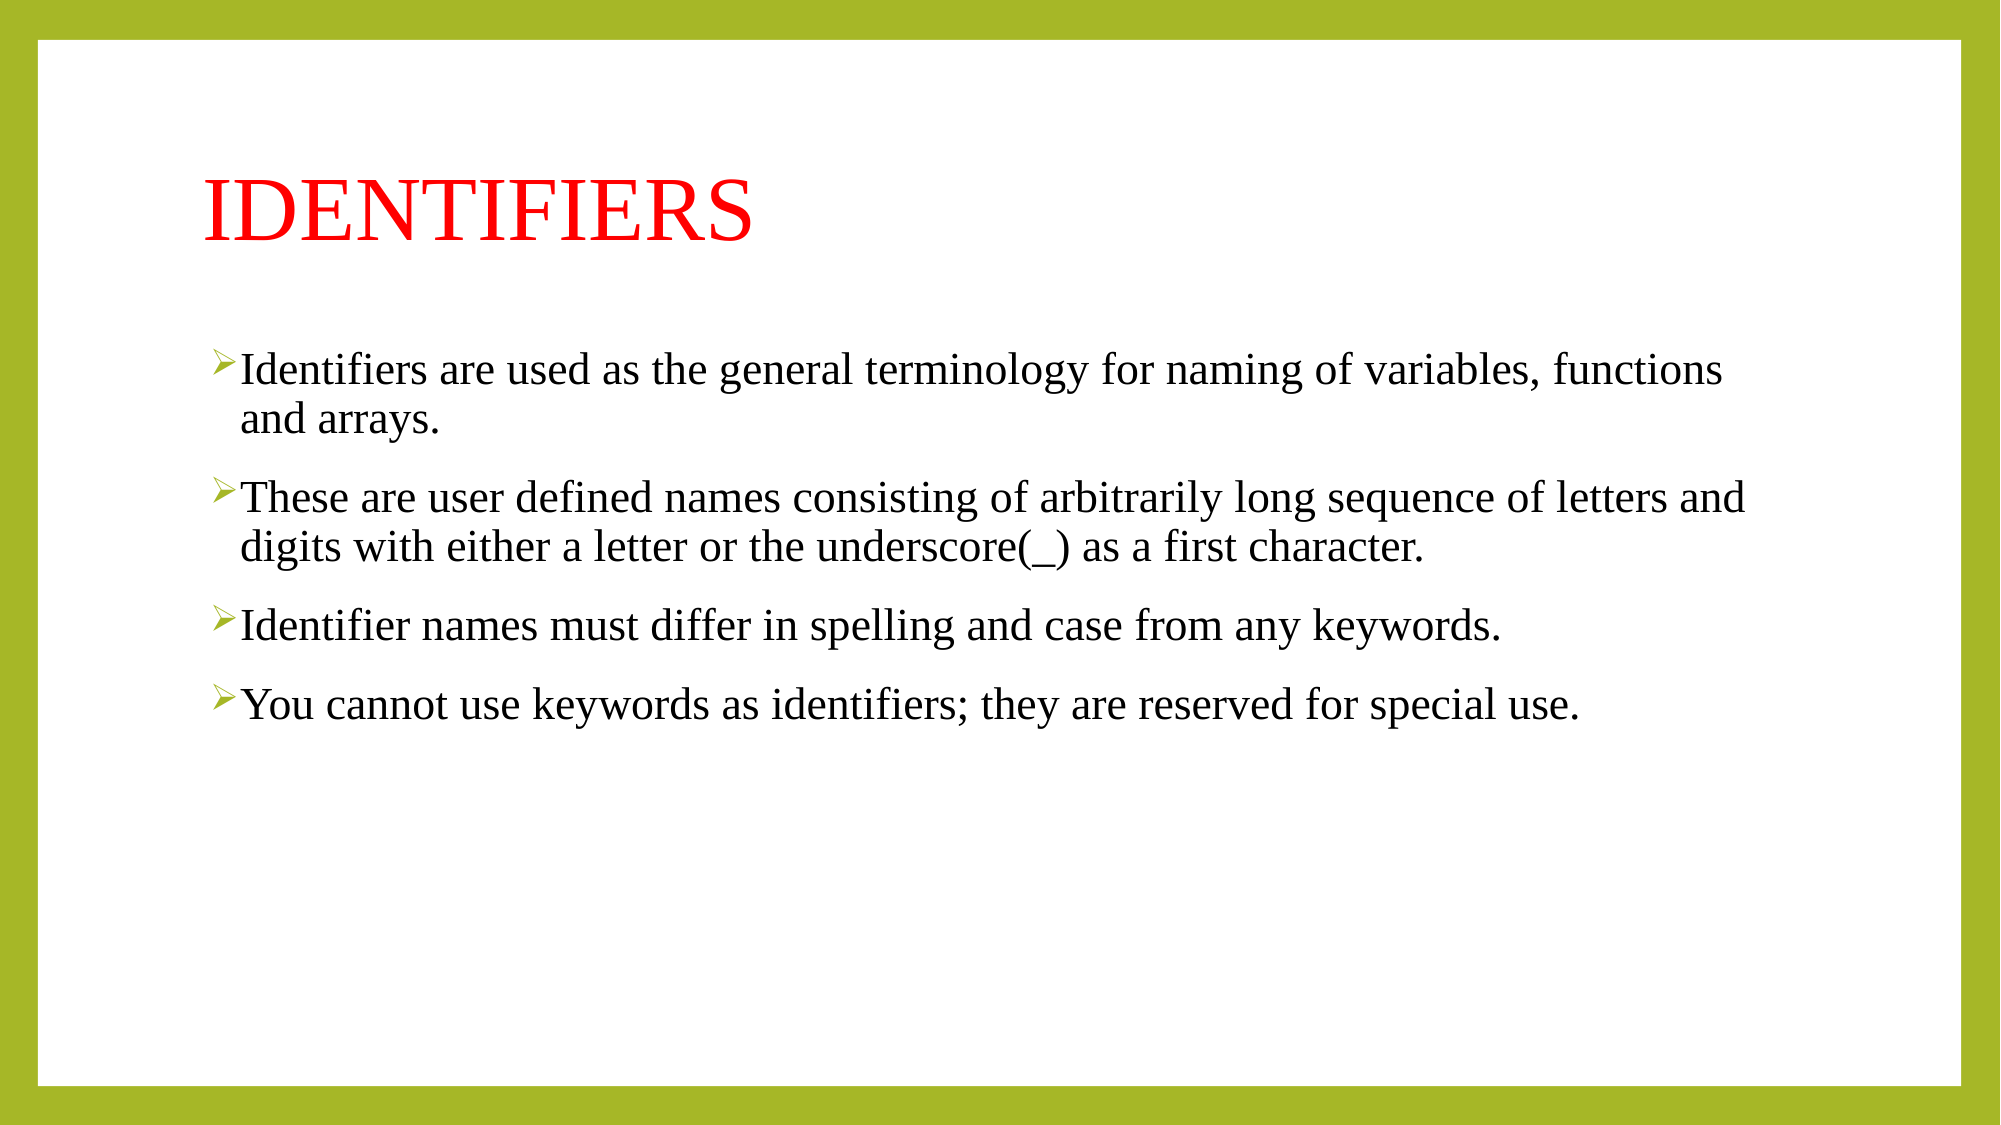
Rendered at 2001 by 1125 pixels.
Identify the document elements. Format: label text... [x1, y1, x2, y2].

title IDENTIFIERS [187, 99, 1808, 323]
list Identifiers are used as the general terminology for naming of variables, functions and arrays. These are user defined names consisting of arbitrarily long sequence of letters and digits with either a letter or the underscore(_) as a first character. Identifier names must differ in spelling and case from any keywords. You cannot use keywords as identifiers; they are reserved for special use. [187, 337, 1808, 1000]
